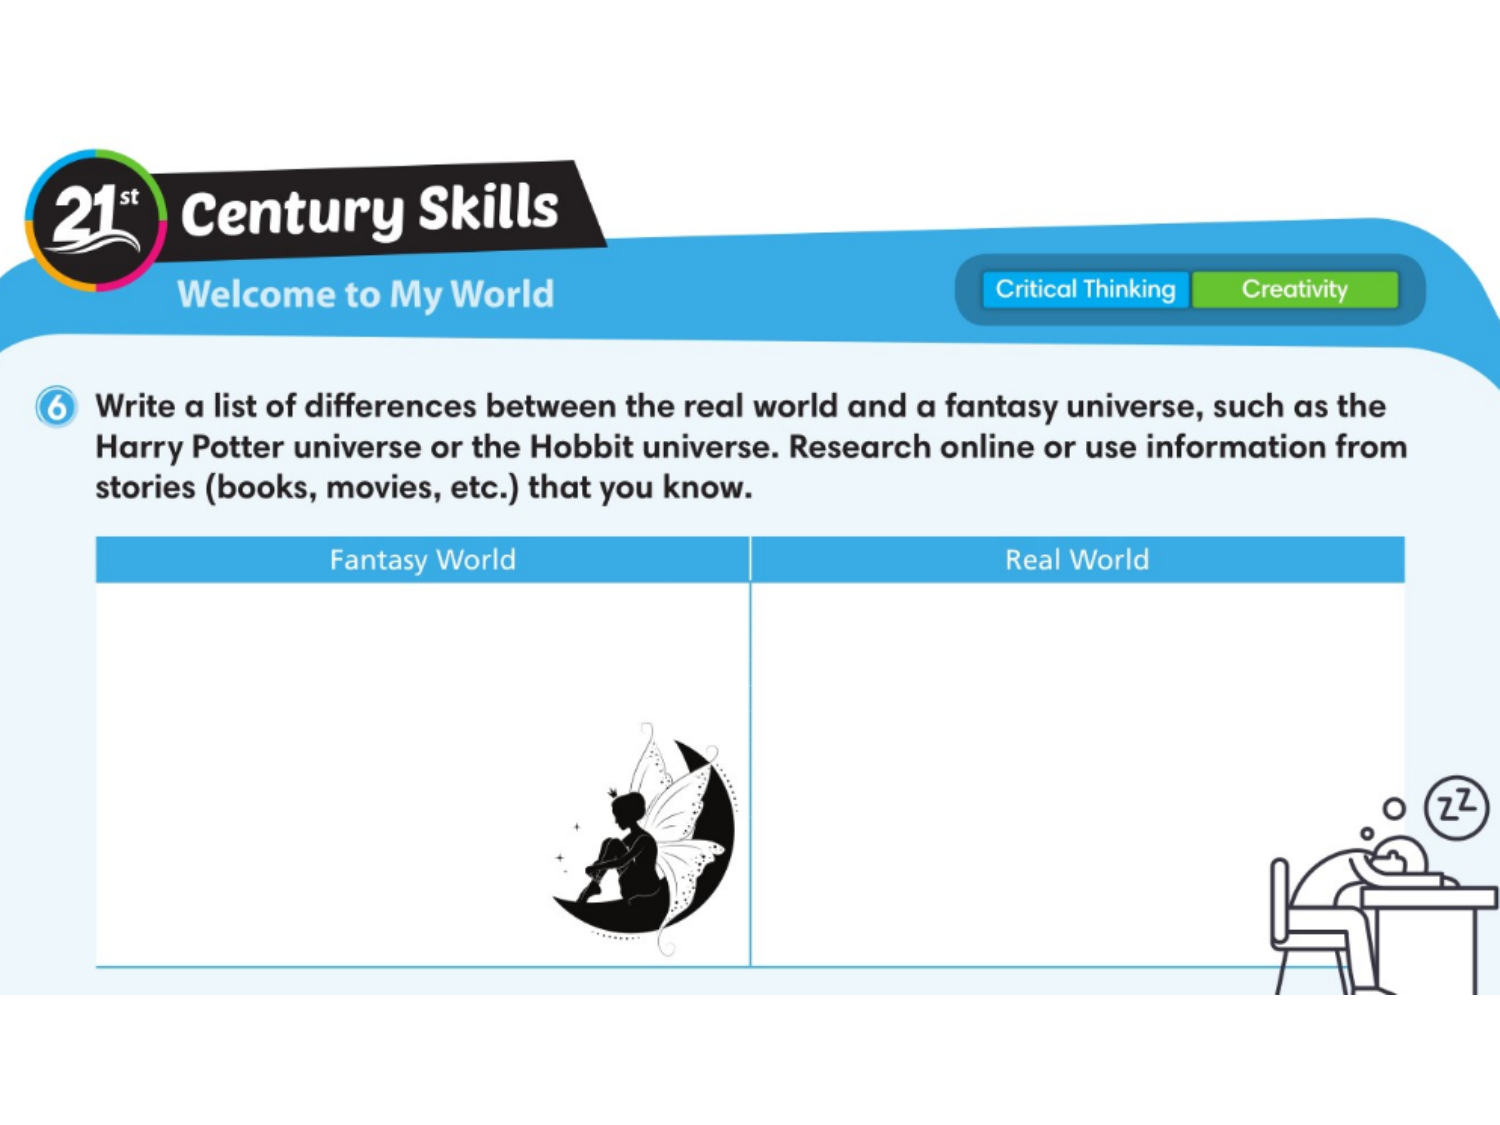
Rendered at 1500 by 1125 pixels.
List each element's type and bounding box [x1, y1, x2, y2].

picture [0, 130, 1500, 995]
